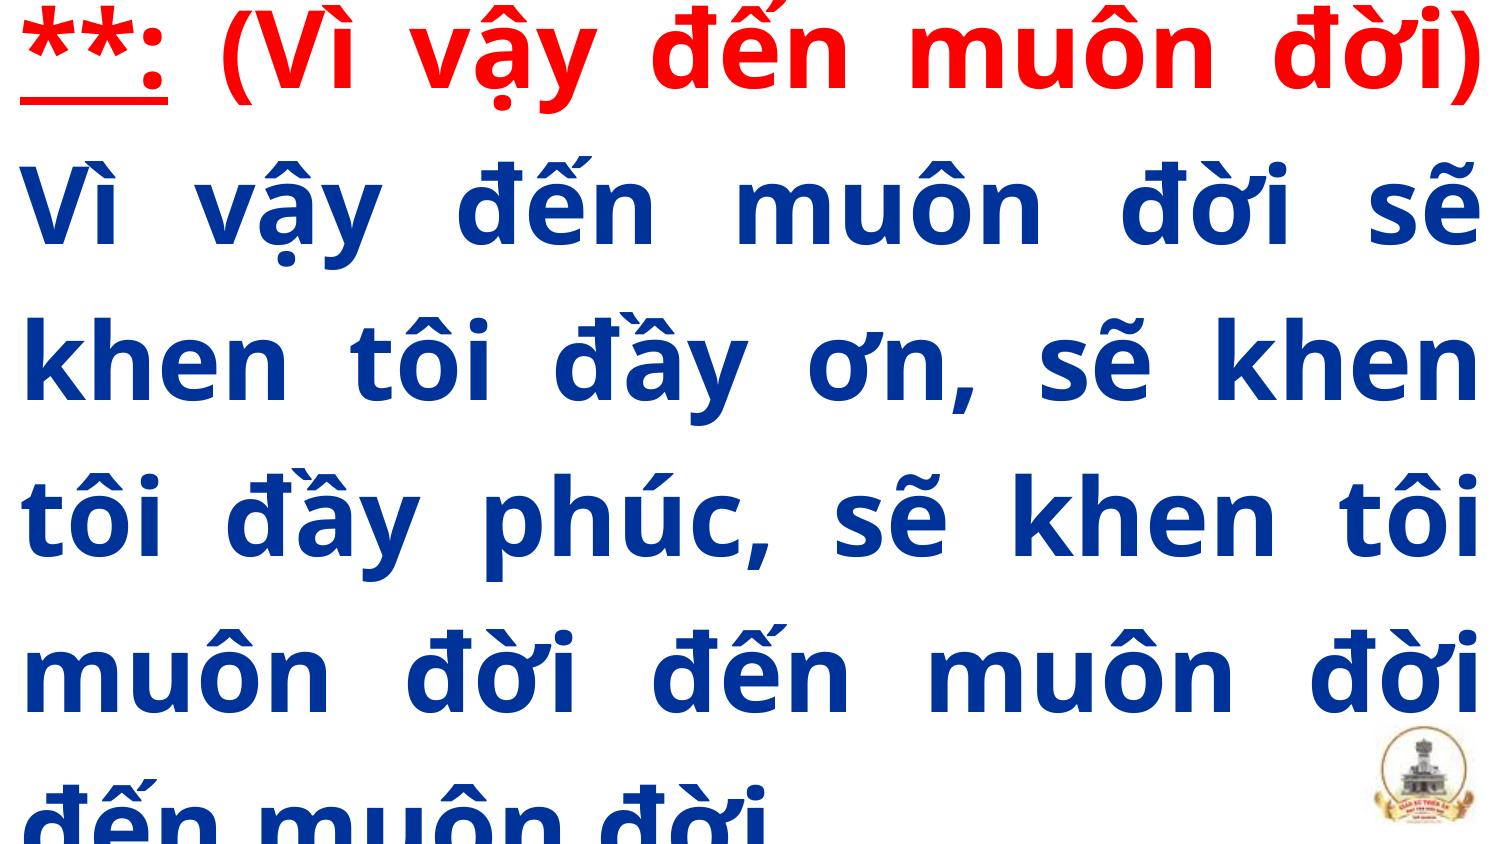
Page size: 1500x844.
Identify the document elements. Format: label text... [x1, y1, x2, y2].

list **: (Vì vậy đến muôn đời) Vì vậy đến muôn đời sẽ khen tôi đầy ơn, sẽ khen tôi đầy phúc, sẽ khen tôi muôn đời đến muôn đời đến muôn đời. [0, 0, 1500, 844]
